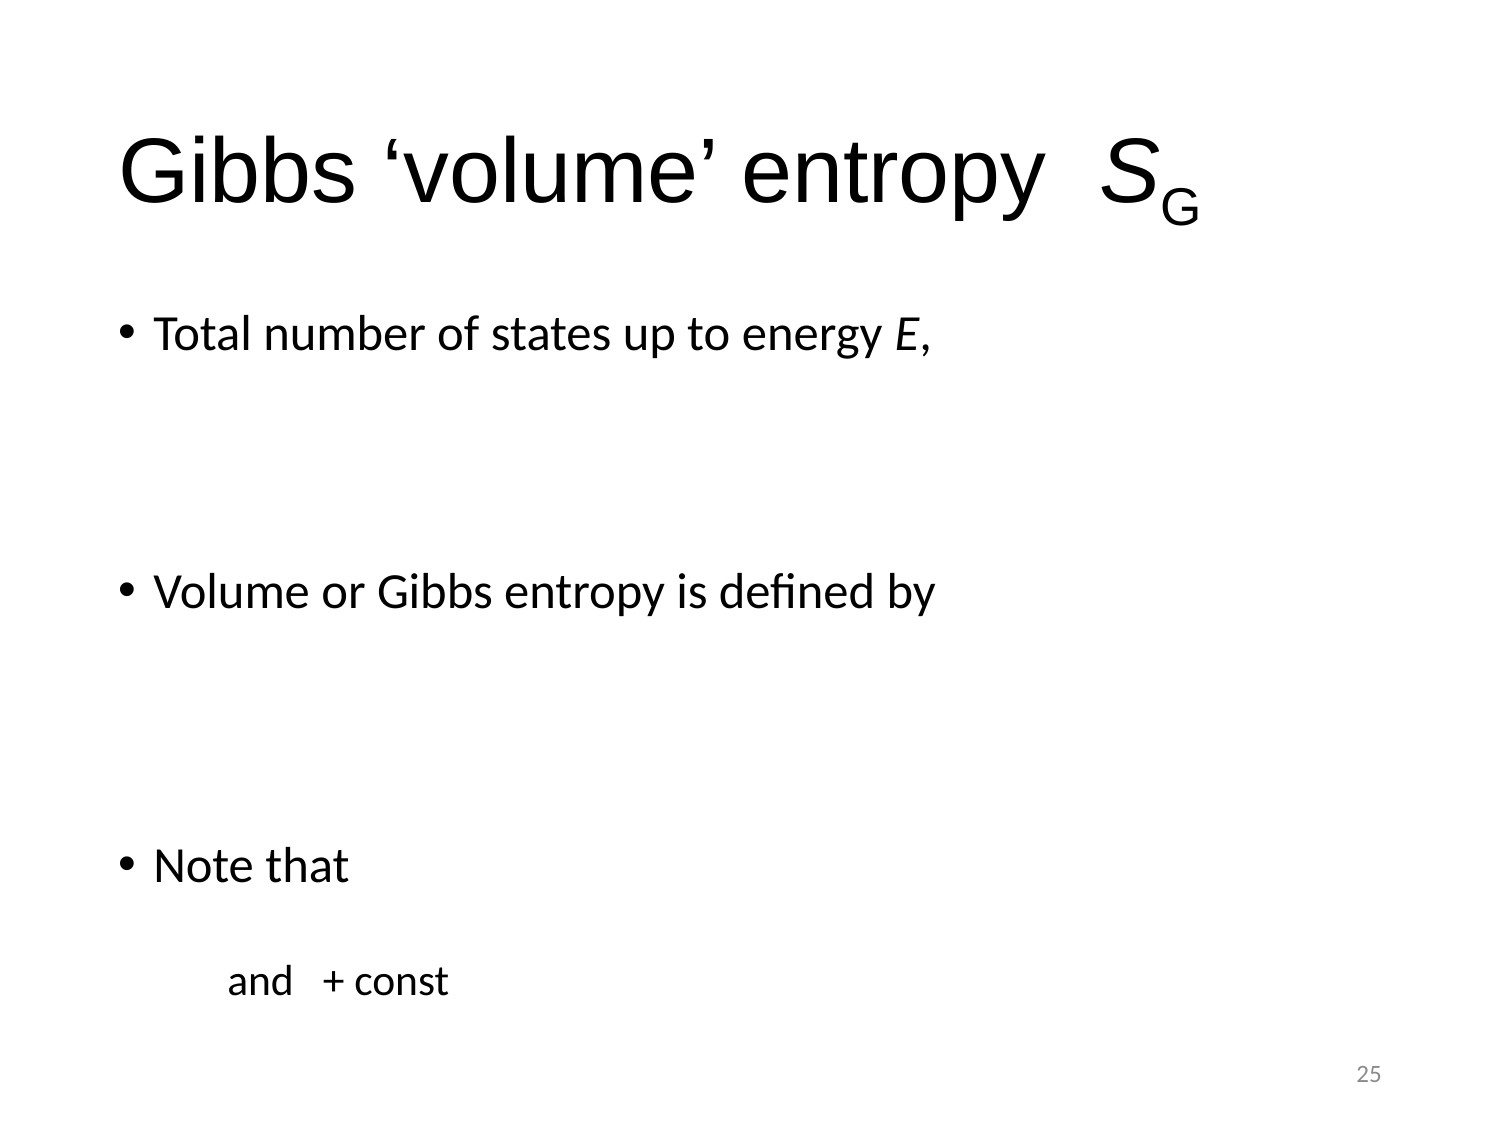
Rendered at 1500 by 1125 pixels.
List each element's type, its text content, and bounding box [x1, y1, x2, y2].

slide_number 25 [1059, 1042, 1397, 1103]
title Gibbs ‘volume’ entropy SG [103, 59, 1397, 278]
